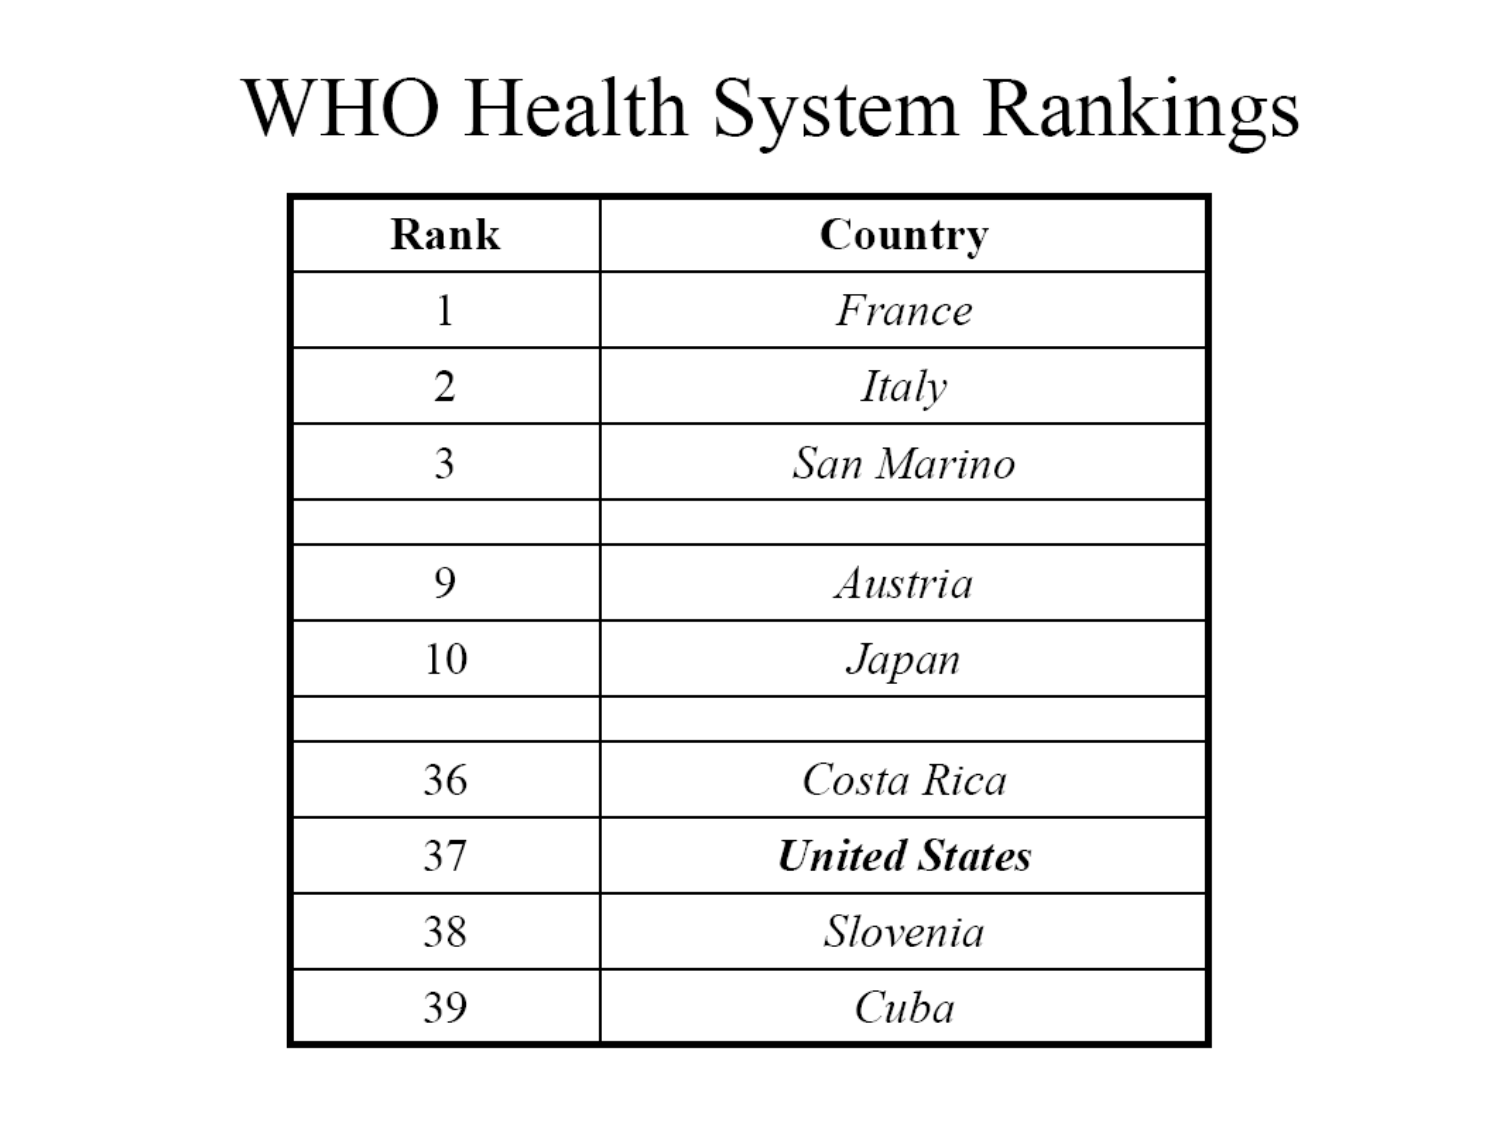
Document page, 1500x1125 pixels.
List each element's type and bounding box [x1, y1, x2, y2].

list [174, 36, 1334, 1125]
